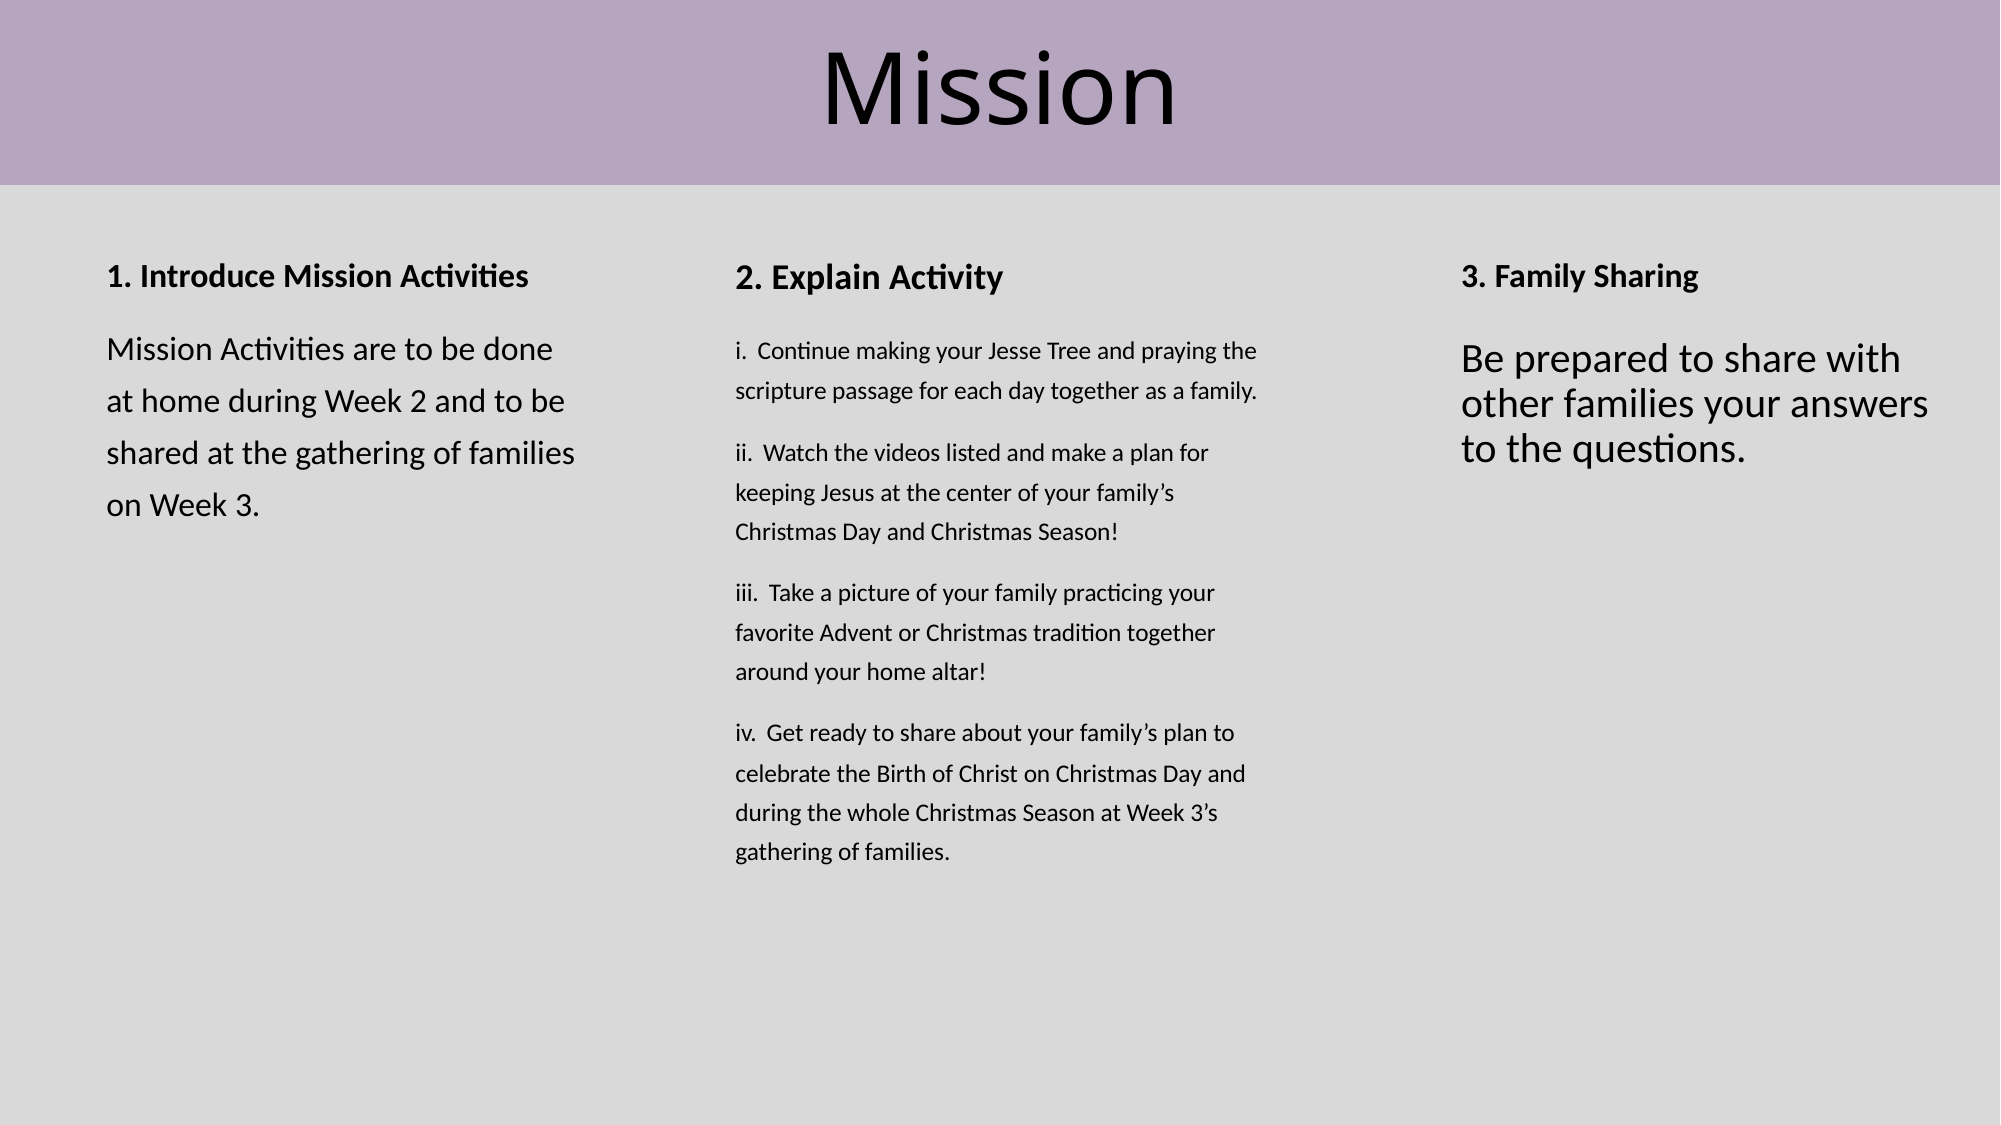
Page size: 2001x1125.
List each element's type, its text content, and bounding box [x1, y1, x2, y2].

list 1. Introduce Mission Activities Mission Activities are to be done at home during Week 2 and to be shared at the gathering of families on Week 3. [91, 256, 591, 611]
text_box 2. Explain Activity i. Continue making your Jesse Tree and praying the scripture passage for each day together as a family. ii. Watch the videos listed and make a plan for keeping Jesus at the center of your family’s Christmas Day and Christmas Season! iii. Take a picture of your family practicing your favorite Advent or Christmas tradition together around your home altar! iv. Get ready to share about your family’s plan to celebrate the Birth of Christ on Christmas Day and during the whole Christmas Season at Week 3’s gathering of families. [720, 256, 1280, 909]
title Mission [791, 0, 1209, 185]
text_box 3. Family Sharing Be prepared to share with other families your answers to the questions. [1446, 256, 1967, 611]
text_box [0, 0, 2000, 186]
